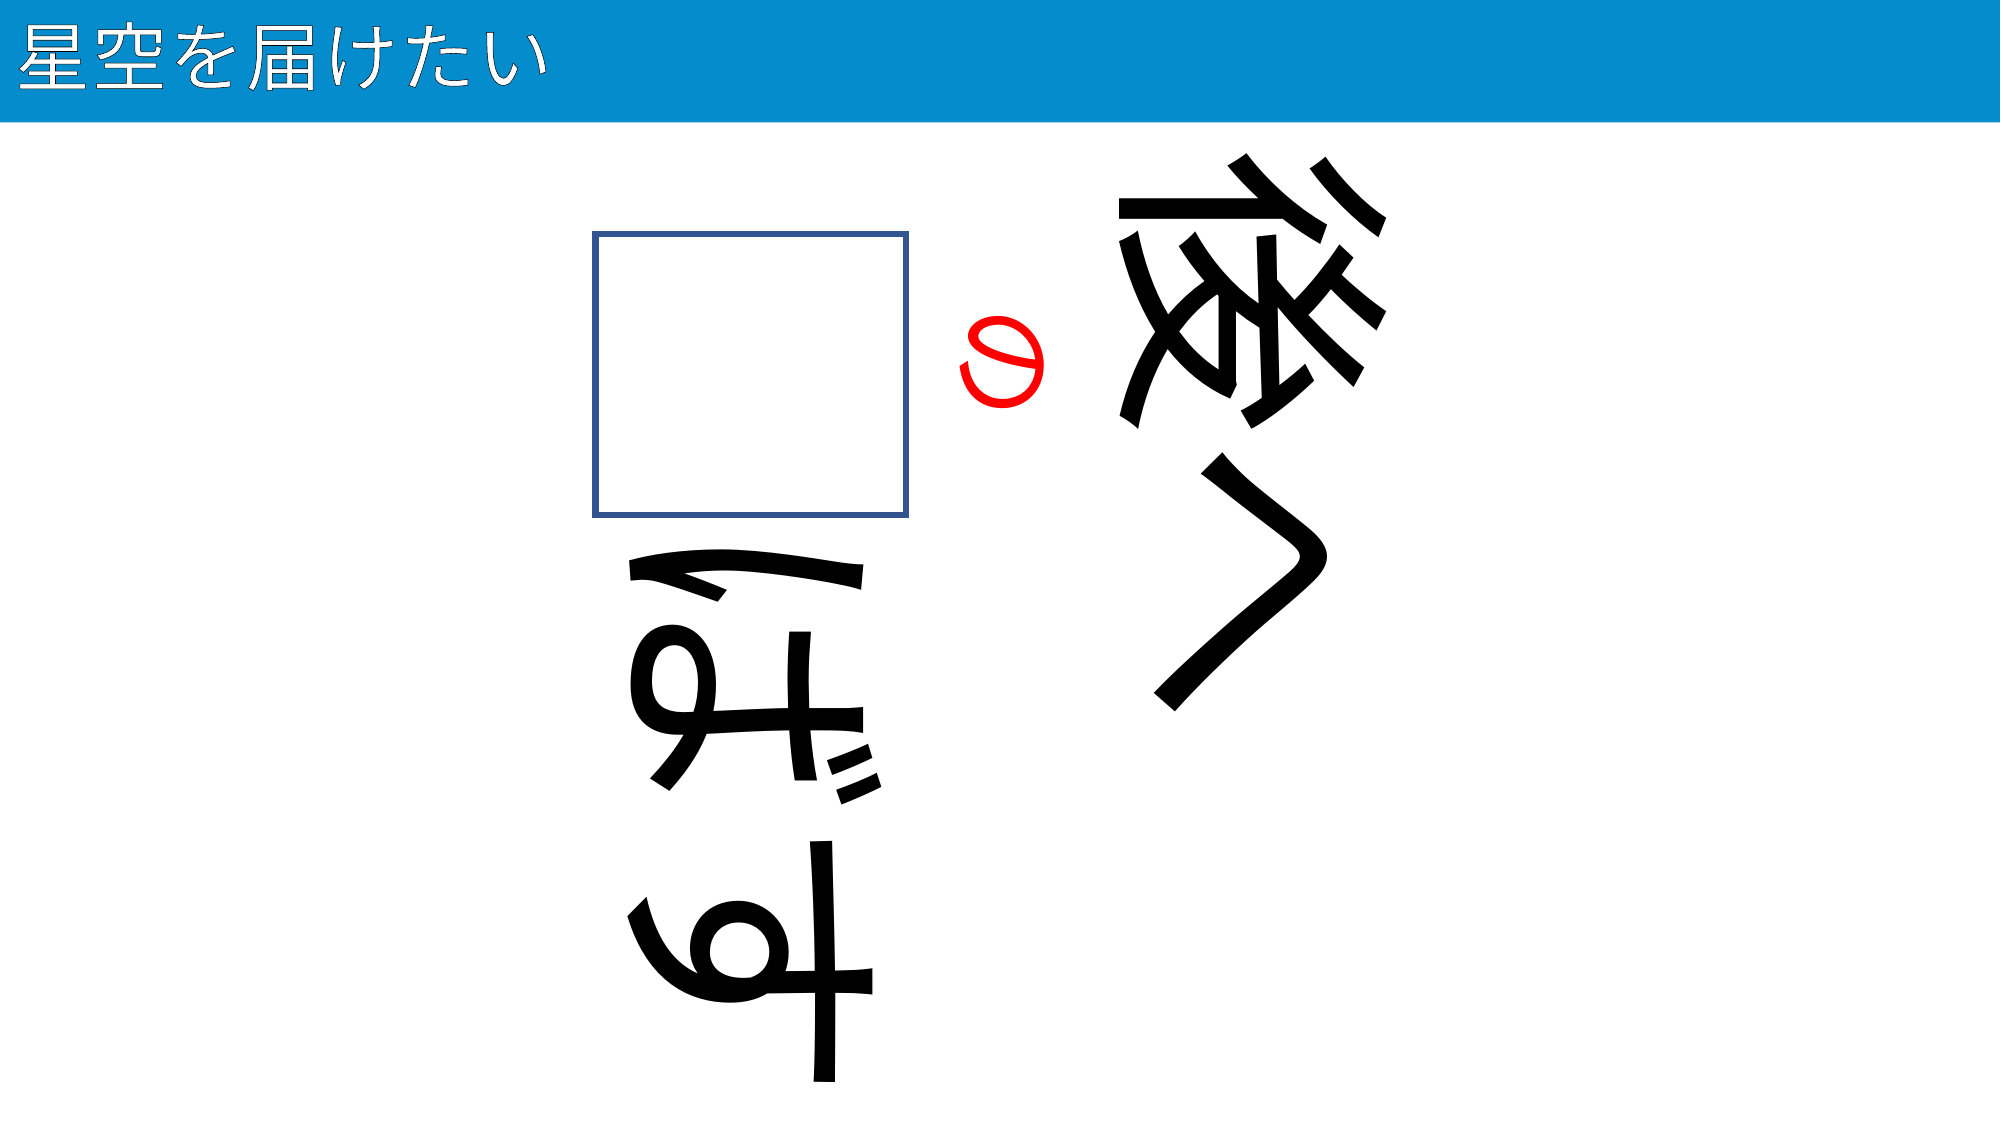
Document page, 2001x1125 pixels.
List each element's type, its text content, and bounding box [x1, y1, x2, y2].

text_box 後へ [1059, 132, 1441, 1062]
text_box 延ばす [559, 219, 941, 1125]
text_box の [941, 291, 1059, 421]
slide_number 81 [1712, 0, 2000, 123]
text_box [595, 233, 907, 516]
title 星空を届けたい [0, 0, 1712, 123]
